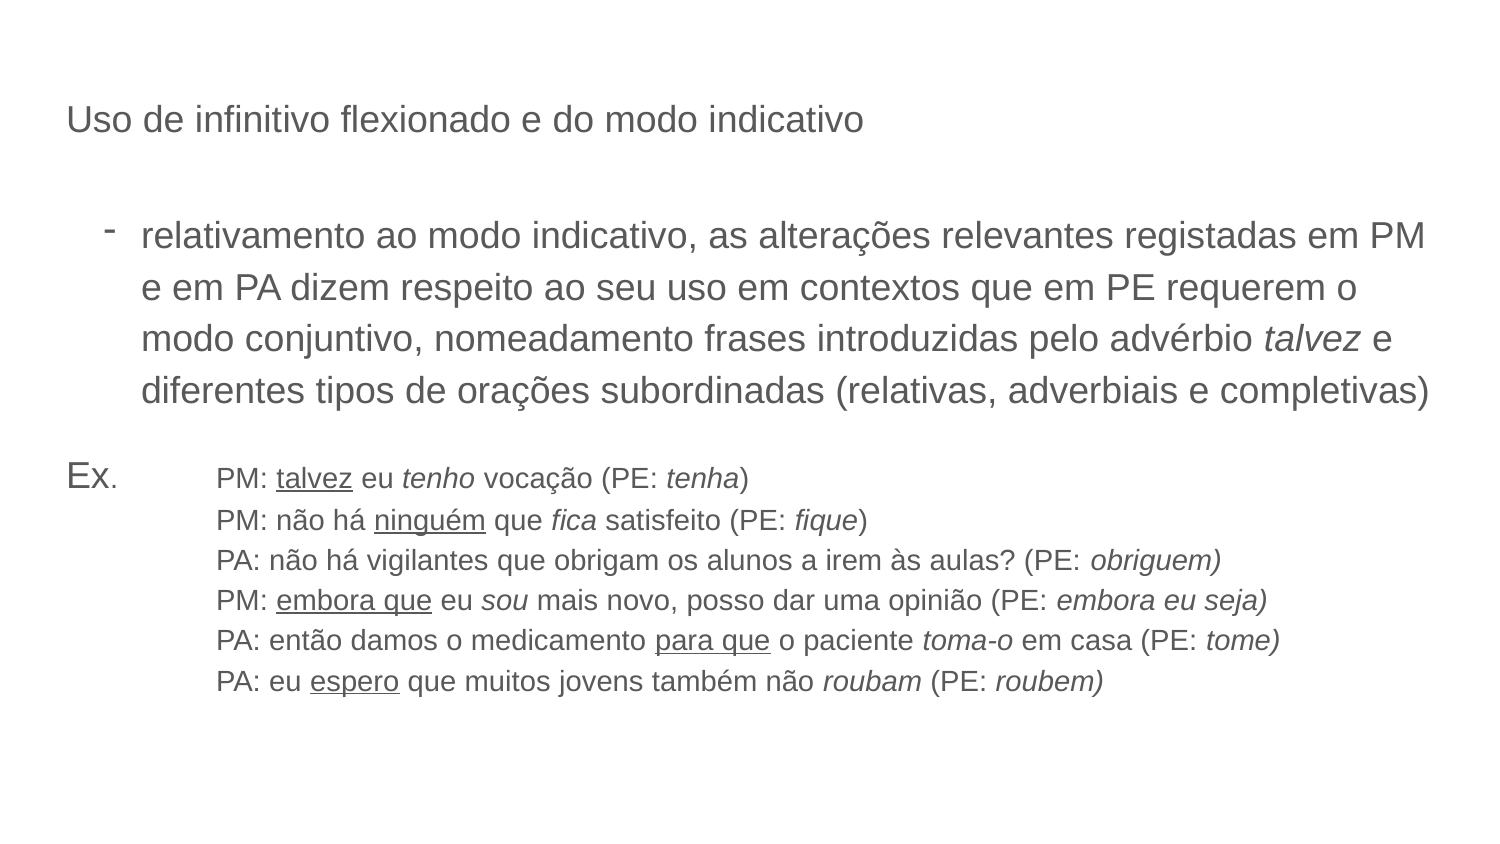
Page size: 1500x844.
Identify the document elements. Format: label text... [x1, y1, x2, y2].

title Uso de infinitivo flexionado e do modo indicativo [51, 72, 1449, 167]
list relativamento ao modo indicativo, as alterações relevantes registadas em PM e em PA dizem respeito ao seu uso em contextos que em PE requerem o modo conjuntivo, nomeadamento frases introduzidas pelo advérbio talvez e diferentes tipos de orações subordinadas (relativas, adverbiais e completivas) Ex. PM: talvez eu tenho vocação (PE: tenha) PM: não há ninguém que fica satisfeito (PE: fique) PA: não há vigilantes que obrigam os alunos a irem às aulas? (PE: obriguem) PM: embora que eu sou mais novo, posso dar uma opinião (PE: embora eu seja) PA: então damos o medicamento para que o paciente toma-o em casa (PE: tome) PA: eu espero que muitos jovens também não roubam (PE: roubem) [51, 189, 1449, 750]
